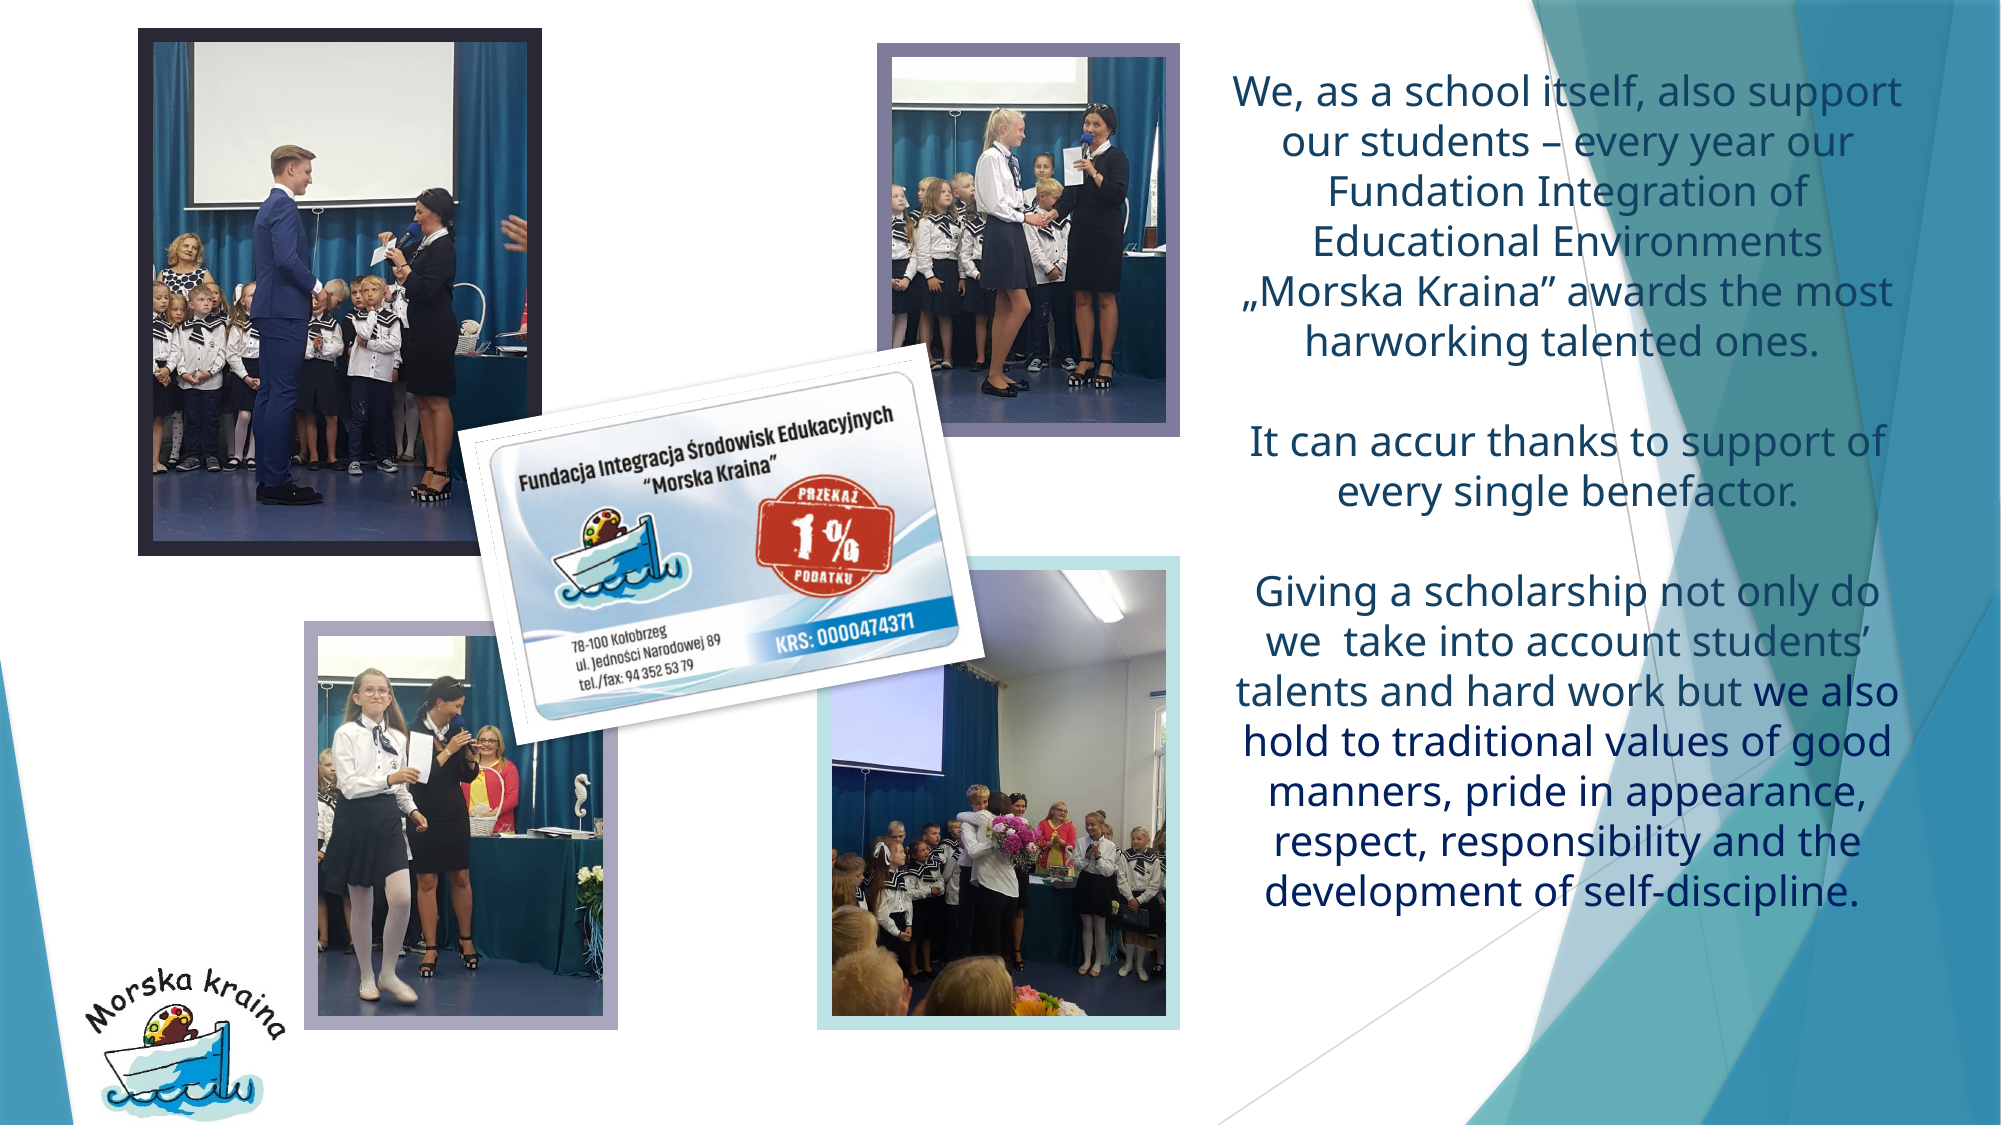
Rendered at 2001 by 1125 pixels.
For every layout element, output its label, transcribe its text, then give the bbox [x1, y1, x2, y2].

picture [317, 56, 1167, 1017]
text_box We, as a school itself, also support our students – every year our Fundation Integration of Educational Environments „Morska Kraina” awards the most harworking talented ones. It can accur thanks to support of every single benefactor. Giving a scholarship not only do we take into account students’ talents and hard work but we also hold to traditional values of good manners, pride in appearance, respect, responsibility and the development of self-discipline. [1214, 57, 1921, 968]
picture [79, 956, 301, 1125]
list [152, 41, 528, 542]
